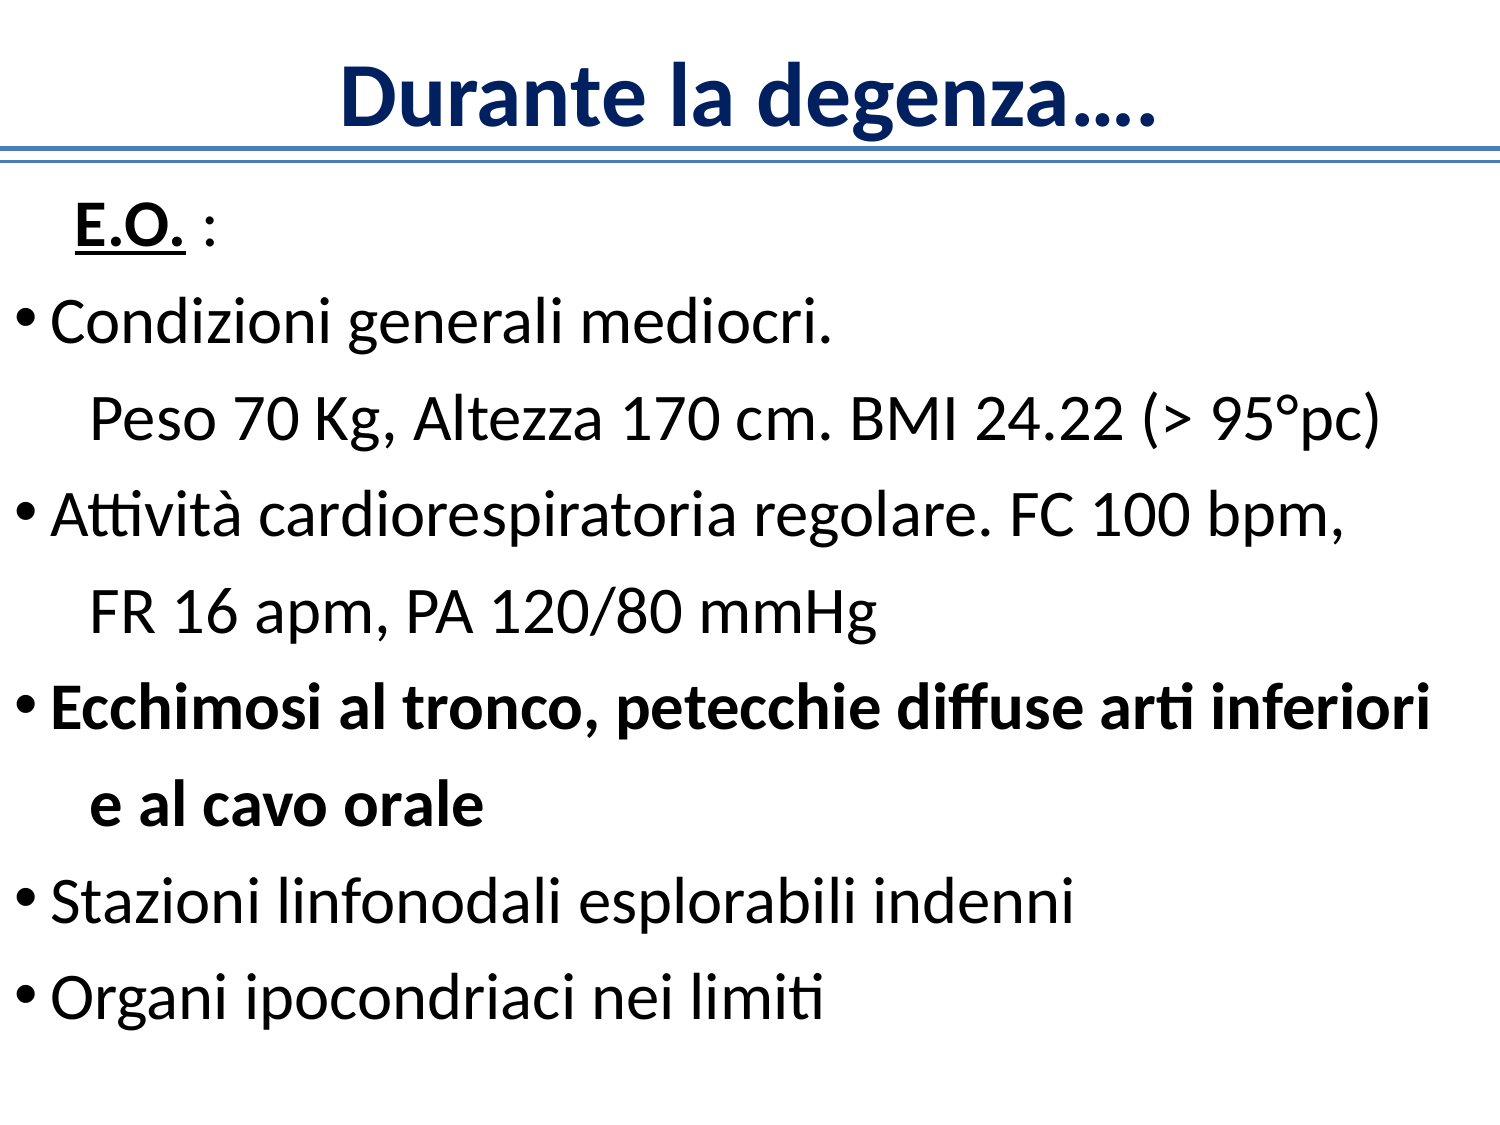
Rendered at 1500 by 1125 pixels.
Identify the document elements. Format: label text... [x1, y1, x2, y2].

picture [0, 146, 1500, 152]
text_box E.O. : Condizioni generali mediocri. Peso 70 Kg, Altezza 170 cm. BMI 24.22 (> 95°pc) Attività cardiorespiratoria regolare. FC 100 bpm, FR 16 apm, PA 120/80 mmHg Ecchimosi al tronco, petecchie diffuse arti inferiori e al cavo orale Stazioni linfonodali esplorabili indenni Organi ipocondriaci nei limiti [0, 172, 1500, 657]
text_box Durante la degenza…. [74, 0, 1425, 145]
picture [0, 160, 1500, 164]
